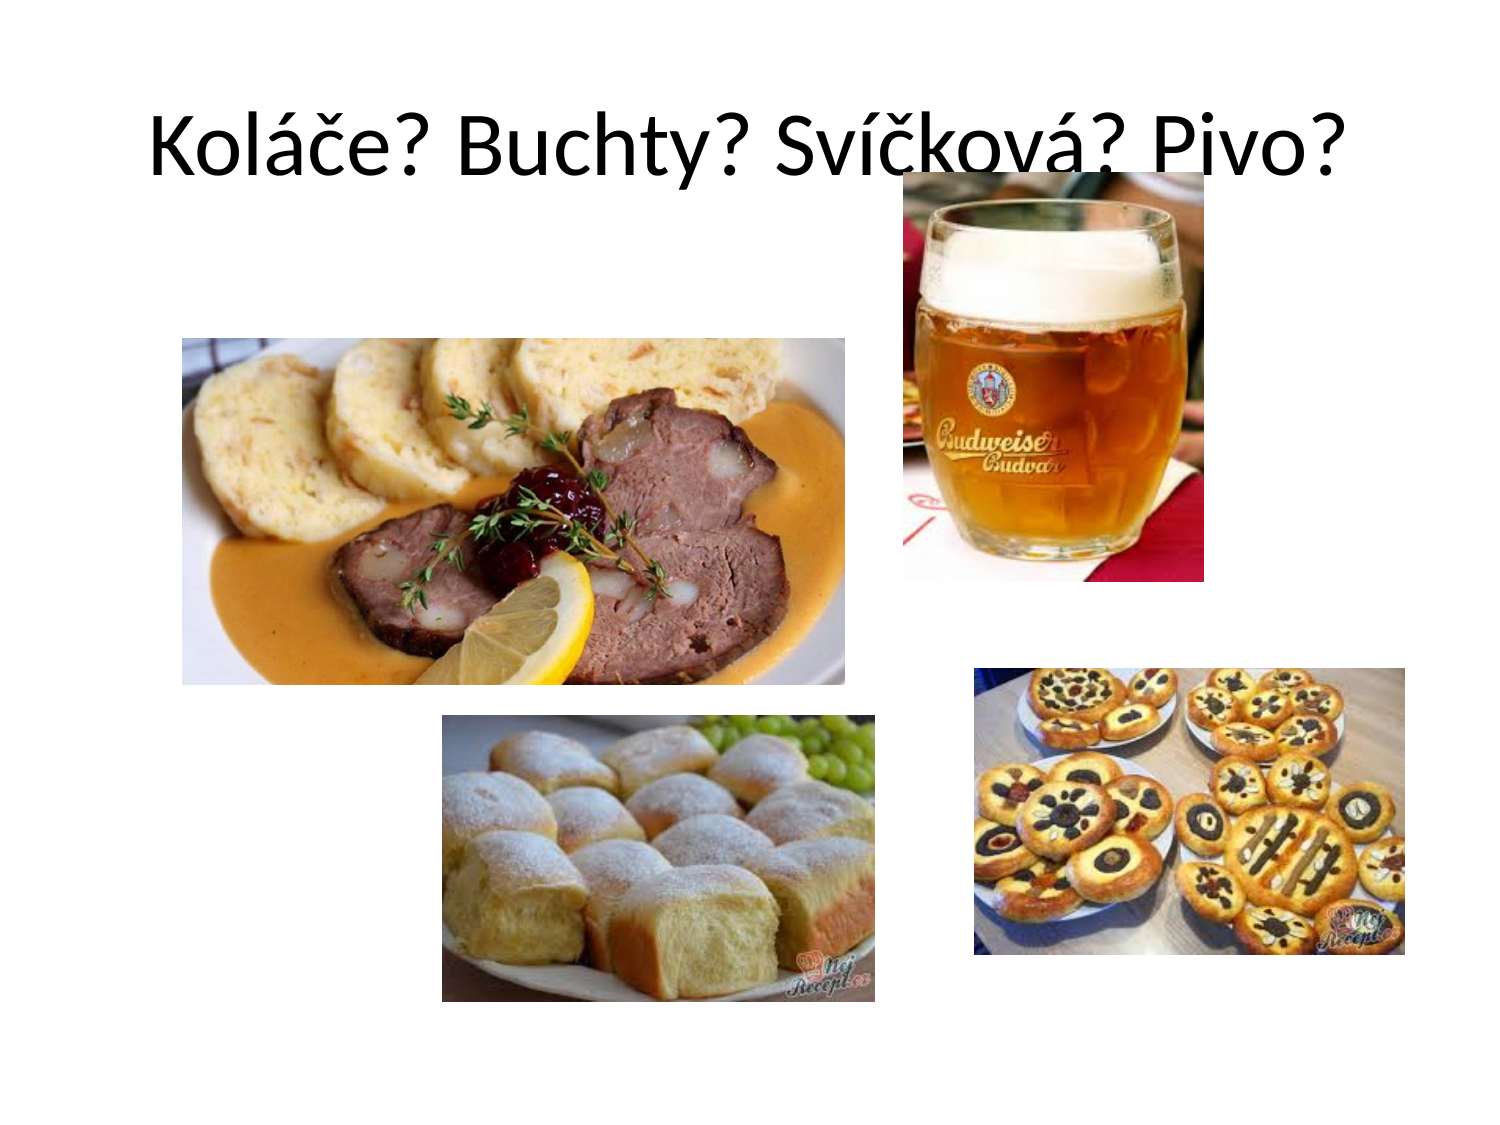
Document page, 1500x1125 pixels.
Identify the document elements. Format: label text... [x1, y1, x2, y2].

title Koláče? Buchty? Svíčková? Pivo? [75, 45, 1425, 233]
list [182, 337, 846, 686]
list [974, 668, 1405, 955]
picture [442, 715, 875, 1003]
picture [903, 172, 1204, 583]
